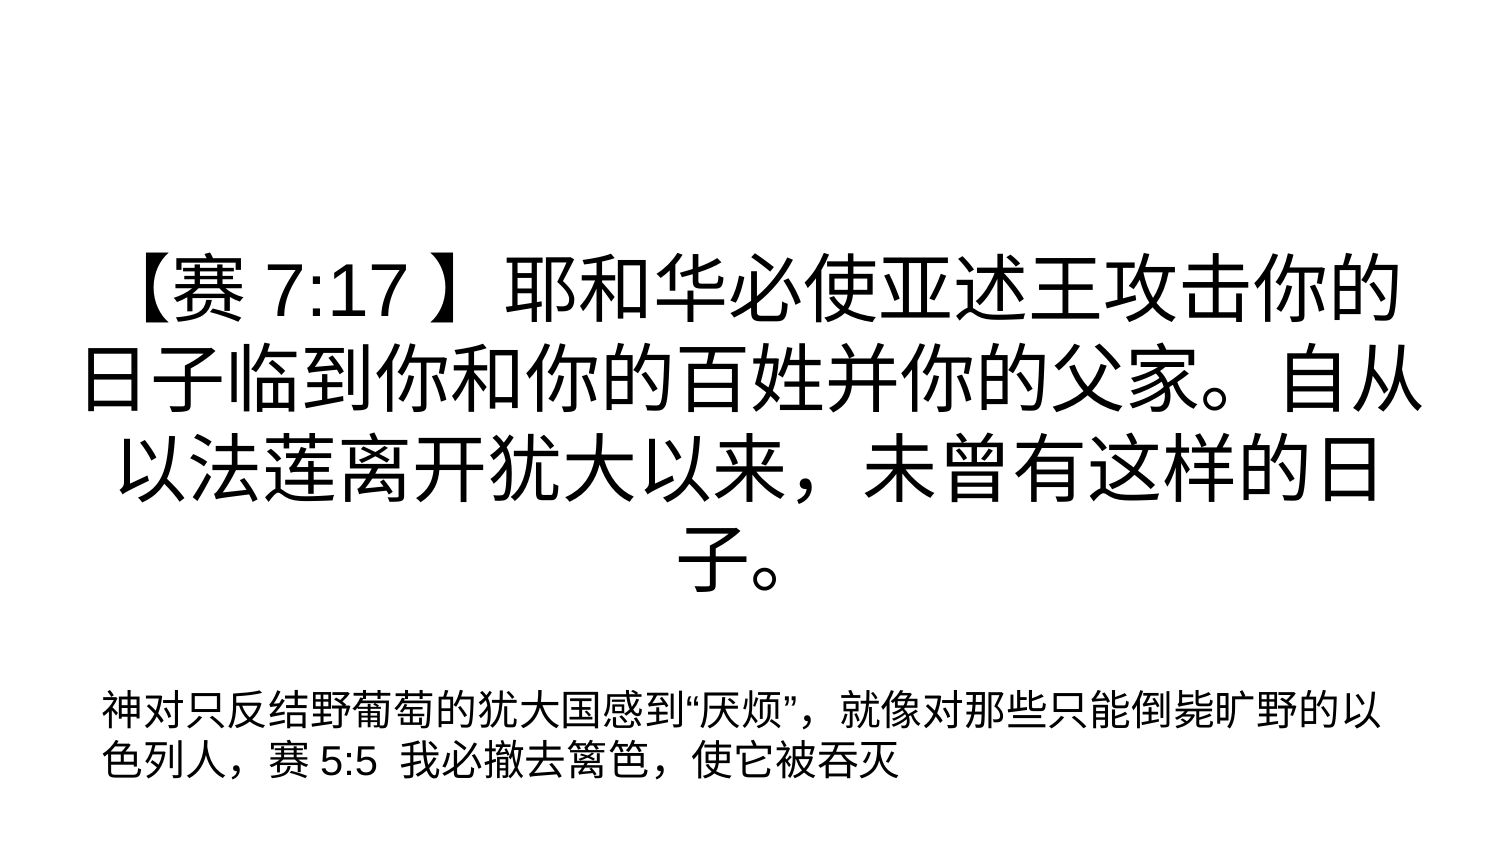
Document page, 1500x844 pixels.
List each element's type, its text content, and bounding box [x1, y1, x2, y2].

title 【赛7:17】耶和华必使亚述王攻击你的日子临到你和你的百姓并你的父家。自从以法莲离开犹大以来，未曾有这样的日子。 [51, 352, 1449, 491]
text_box 神对只反结野葡萄的犹大国感到“厌烦”，就像对那些只能倒毙旷野的以色列人，赛5:5 我必撤去篱笆，使它被吞灭 [86, 684, 1414, 784]
